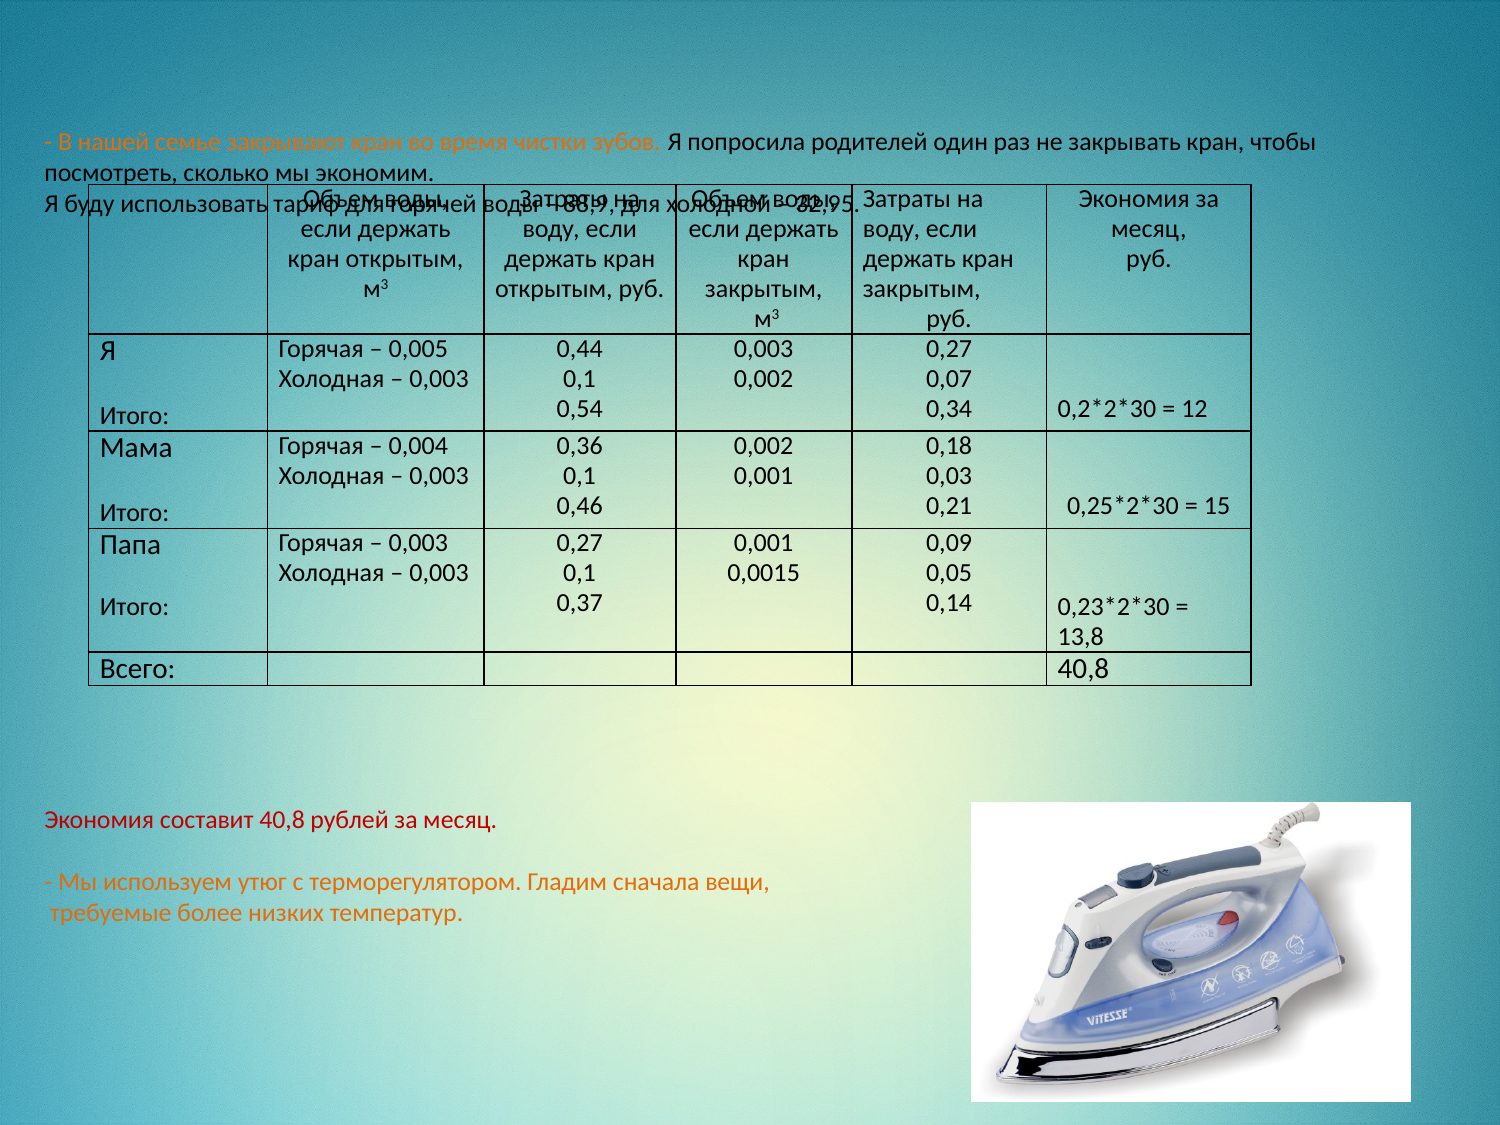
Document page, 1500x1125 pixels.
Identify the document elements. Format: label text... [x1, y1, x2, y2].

table_cell 0,27 0,1 0,37 [485, 529, 675, 651]
table_cell 0,25*2*30 = 15 [1047, 432, 1250, 528]
table_cell Папа Итого: [89, 529, 267, 651]
table_cell Всего: [89, 653, 267, 685]
table_header Объем воды, если держать кран открытым, м3 [268, 185, 483, 333]
table_cell Горячая – 0,005 Холодная – 0,003 [268, 335, 483, 430]
table_cell [853, 653, 1046, 685]
table_cell 0,36 0,1 0,46 [485, 432, 675, 528]
table_cell 0,18 0,03 0,21 [853, 432, 1046, 528]
table_cell 0,23*2*30 = 13,8 [1047, 529, 1250, 651]
table_cell [677, 653, 851, 685]
table_cell Горячая – 0,004 Холодная – 0,003 [268, 432, 483, 528]
title - В нашей семье закрывают кран во время чистки зубов. Я попросила родителей один раз не закрывать кран, чтобы посмотреть, сколько мы экономим. Я буду использовать тариф для горячей воды – 88,9, для холодной – 32,95. Экономия составит 40,8 рублей за месяц. - Мы используем утюг с терморегулятором. Гладим сначала вещи, требуемые более низких температур. [29, 19, 1471, 1094]
table_cell 0,09 0,05 0,14 [853, 529, 1046, 651]
table_cell [485, 653, 675, 685]
table_cell Мама Итого: [89, 432, 267, 528]
table_header Экономия за месяц, руб. [1047, 185, 1250, 333]
table_cell 0,001 0,0015 [677, 529, 851, 651]
picture [0, 0, 1500, 1125]
table_cell 40,8 [1047, 653, 1250, 685]
table_cell 0,27 0,07 0,34 [853, 335, 1046, 430]
table_cell Горячая – 0,003 Холодная – 0,003 [268, 529, 483, 651]
table_cell [268, 653, 483, 685]
table_cell 0,003 0,002 [677, 335, 851, 430]
table_header Затраты на воду, если держать кран открытым, руб. [485, 185, 675, 333]
table_cell 0,44 0,1 0,54 [485, 335, 675, 430]
table_header Объем воды, если держать кран закрытым, м3 [677, 185, 851, 333]
table_header [89, 185, 267, 333]
table_cell Я Итого: [89, 335, 267, 430]
table_header Затраты на воду, если держать кран закрытым, руб. [853, 185, 1046, 333]
table_cell 0,2*2*30 = 12 [1047, 335, 1250, 430]
table_cell 0,002 0,001 [677, 432, 851, 528]
